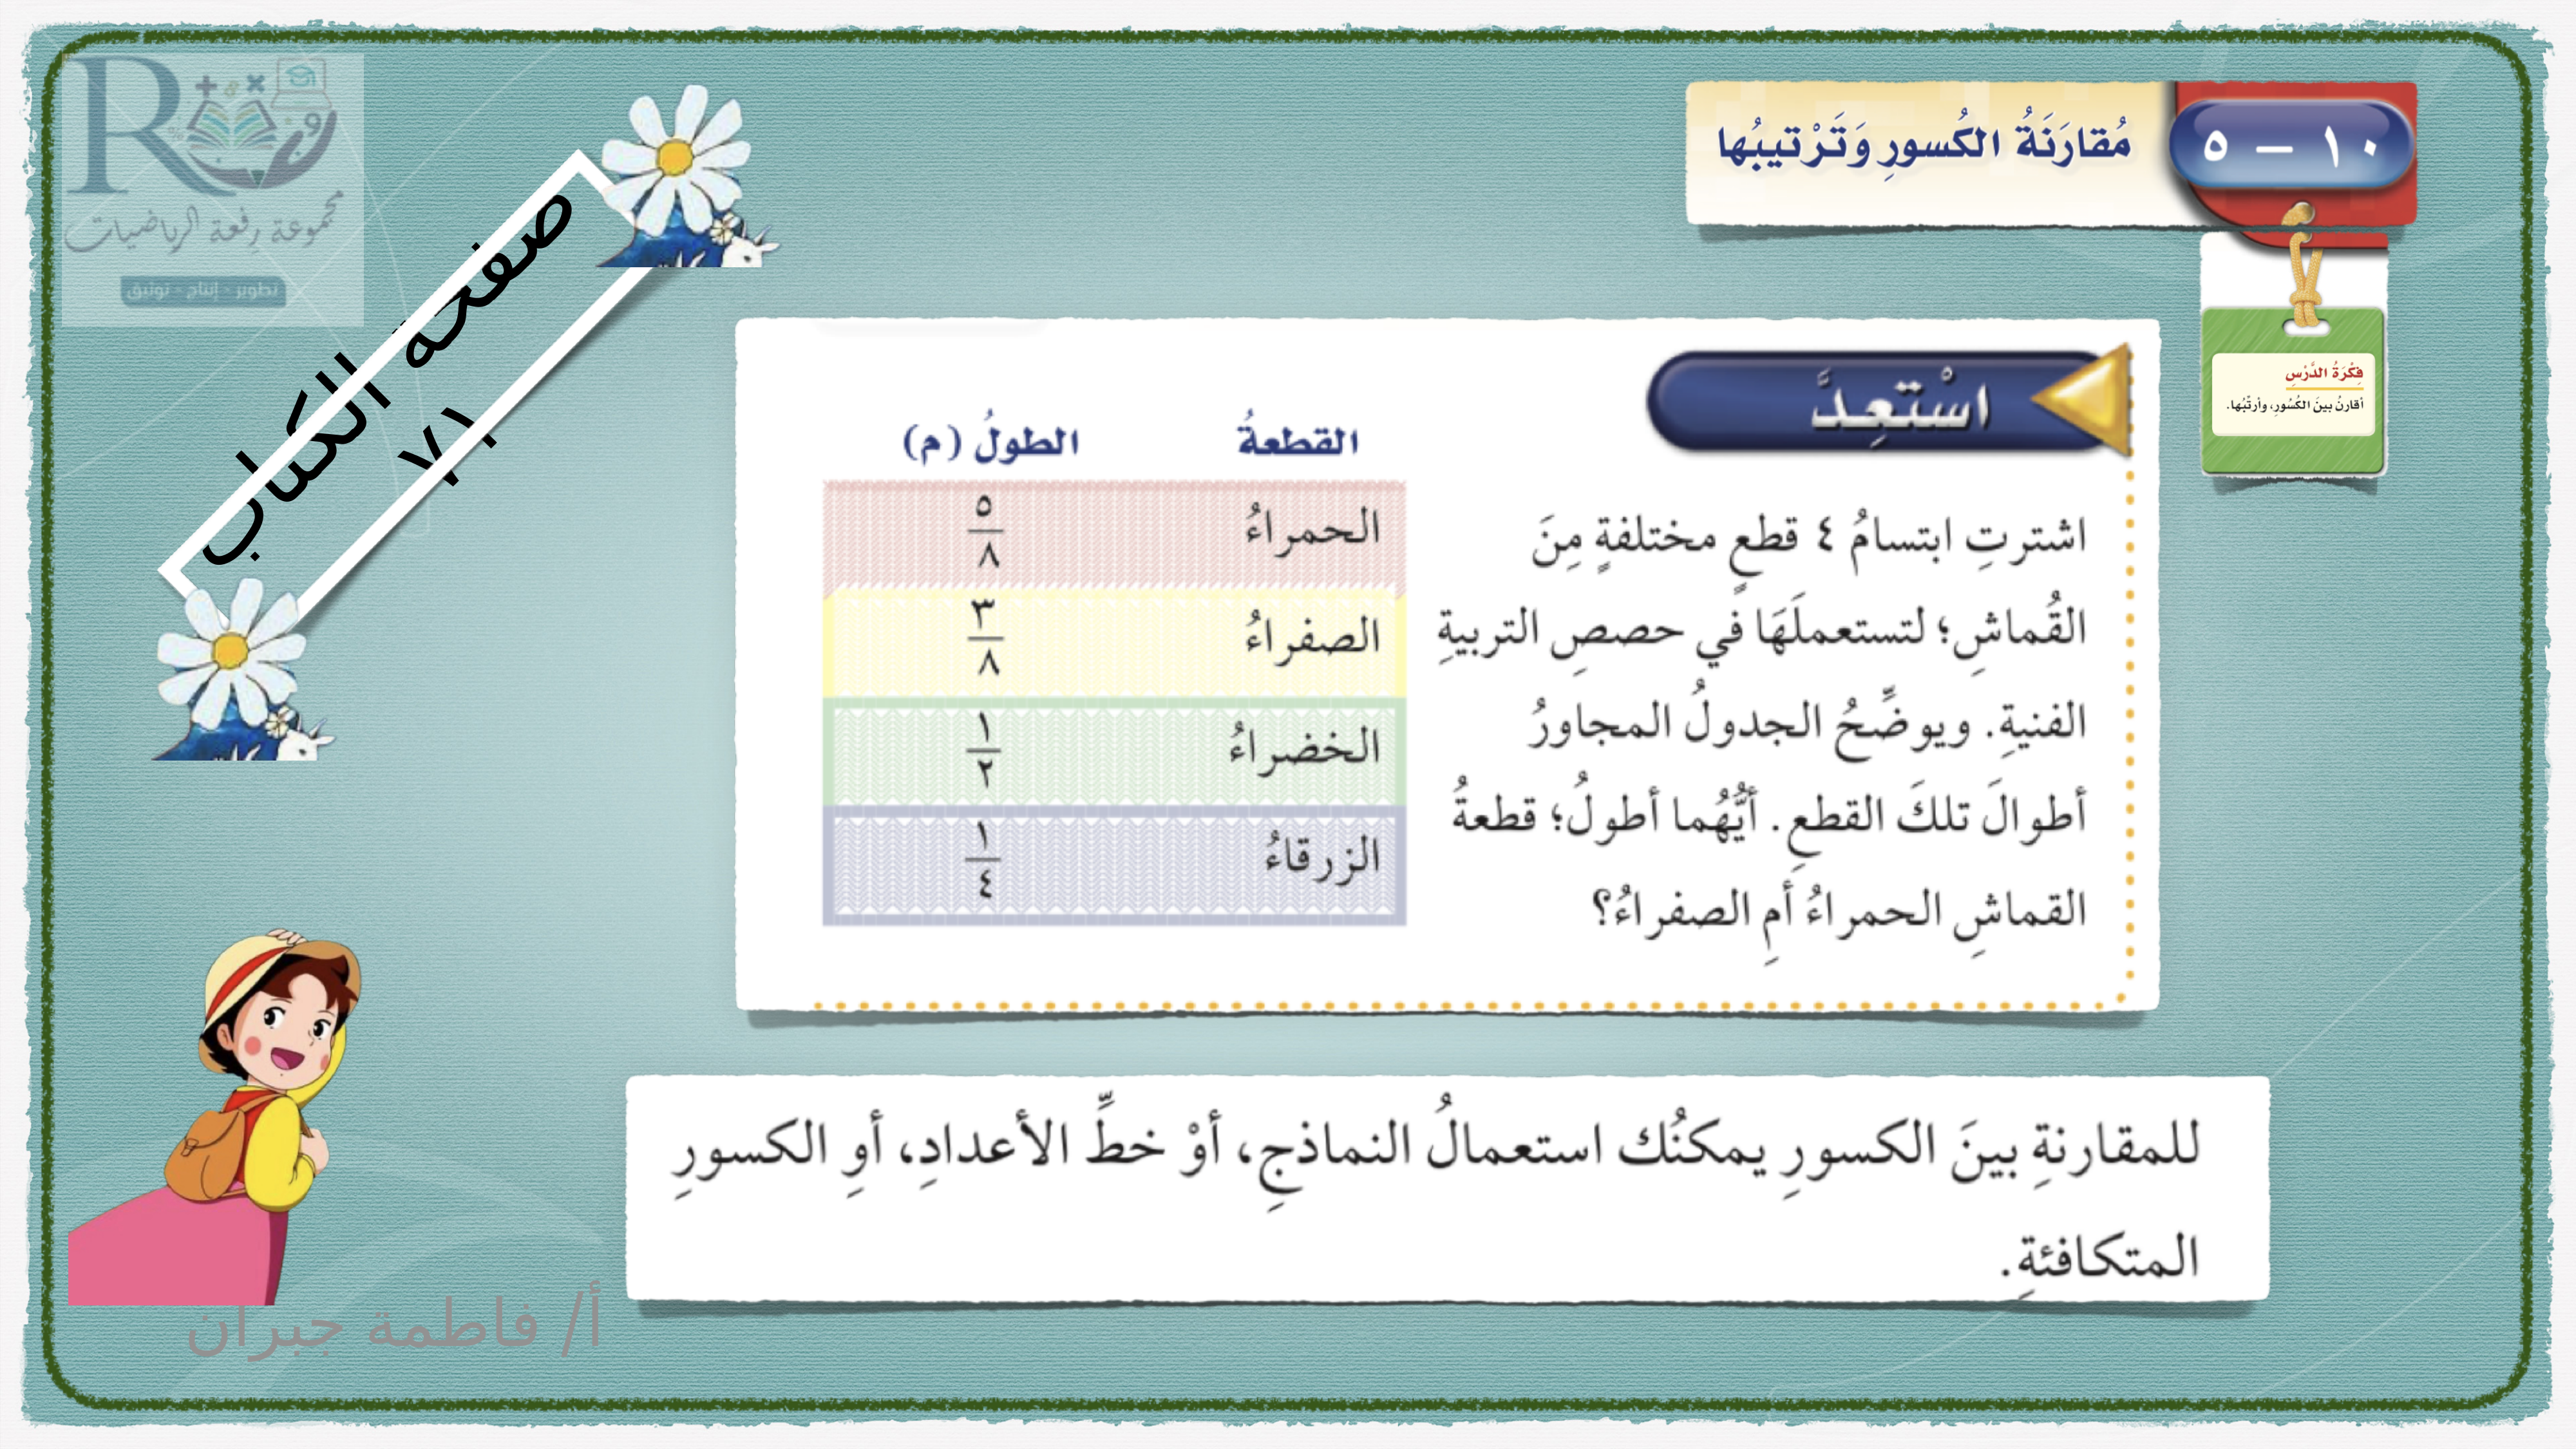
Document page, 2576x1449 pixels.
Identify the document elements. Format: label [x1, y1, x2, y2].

text_box [1651, 44, 2451, 515]
picture [0, 0, 2576, 1449]
text_box [120, 334, 701, 502]
